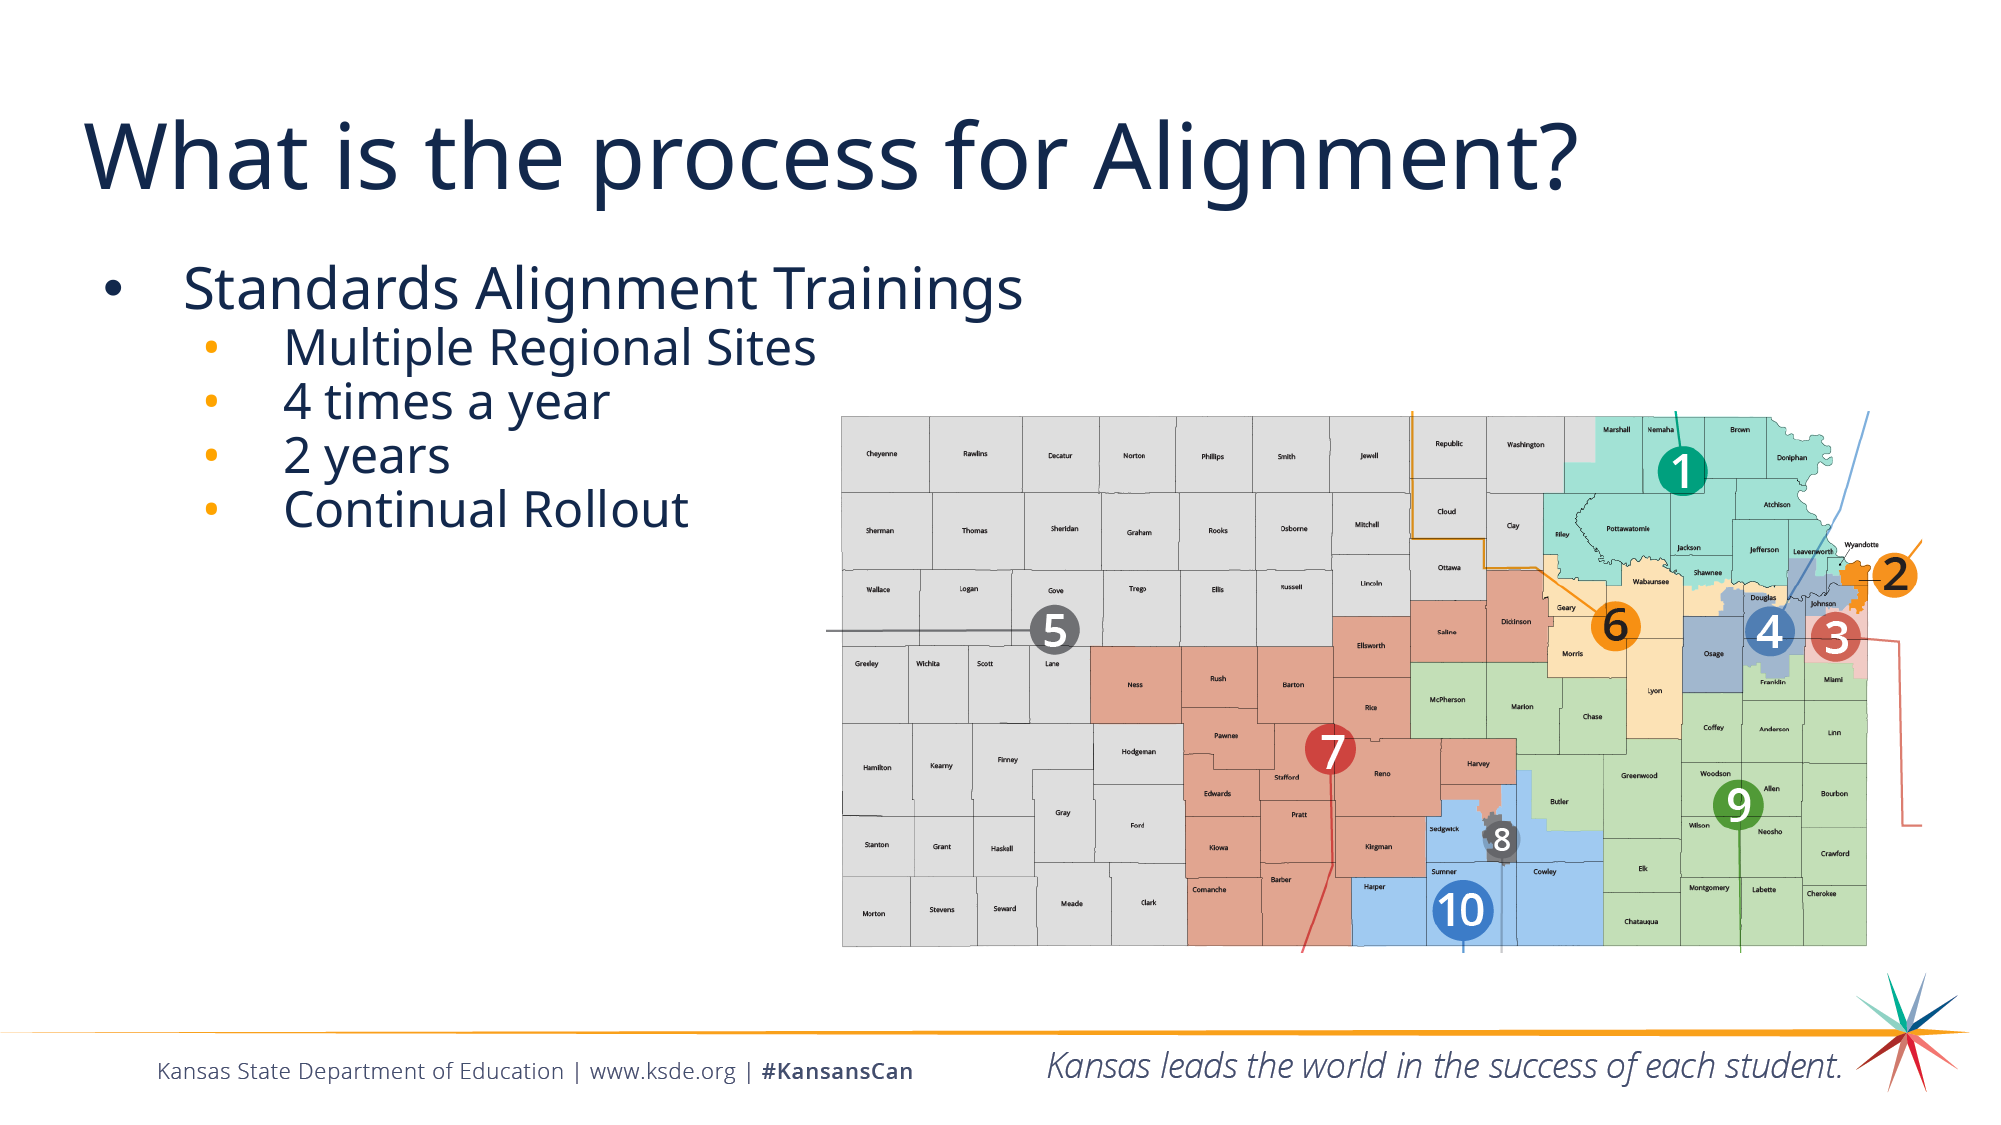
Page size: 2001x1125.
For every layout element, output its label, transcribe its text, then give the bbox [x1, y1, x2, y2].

title What is the process for Alignment? [68, 97, 1690, 223]
list Standards Alignment Trainings Multiple Regional Sites 4 times a year 2 years Continual Rollout [68, 252, 1066, 636]
picture [0, 0, 2000, 1125]
